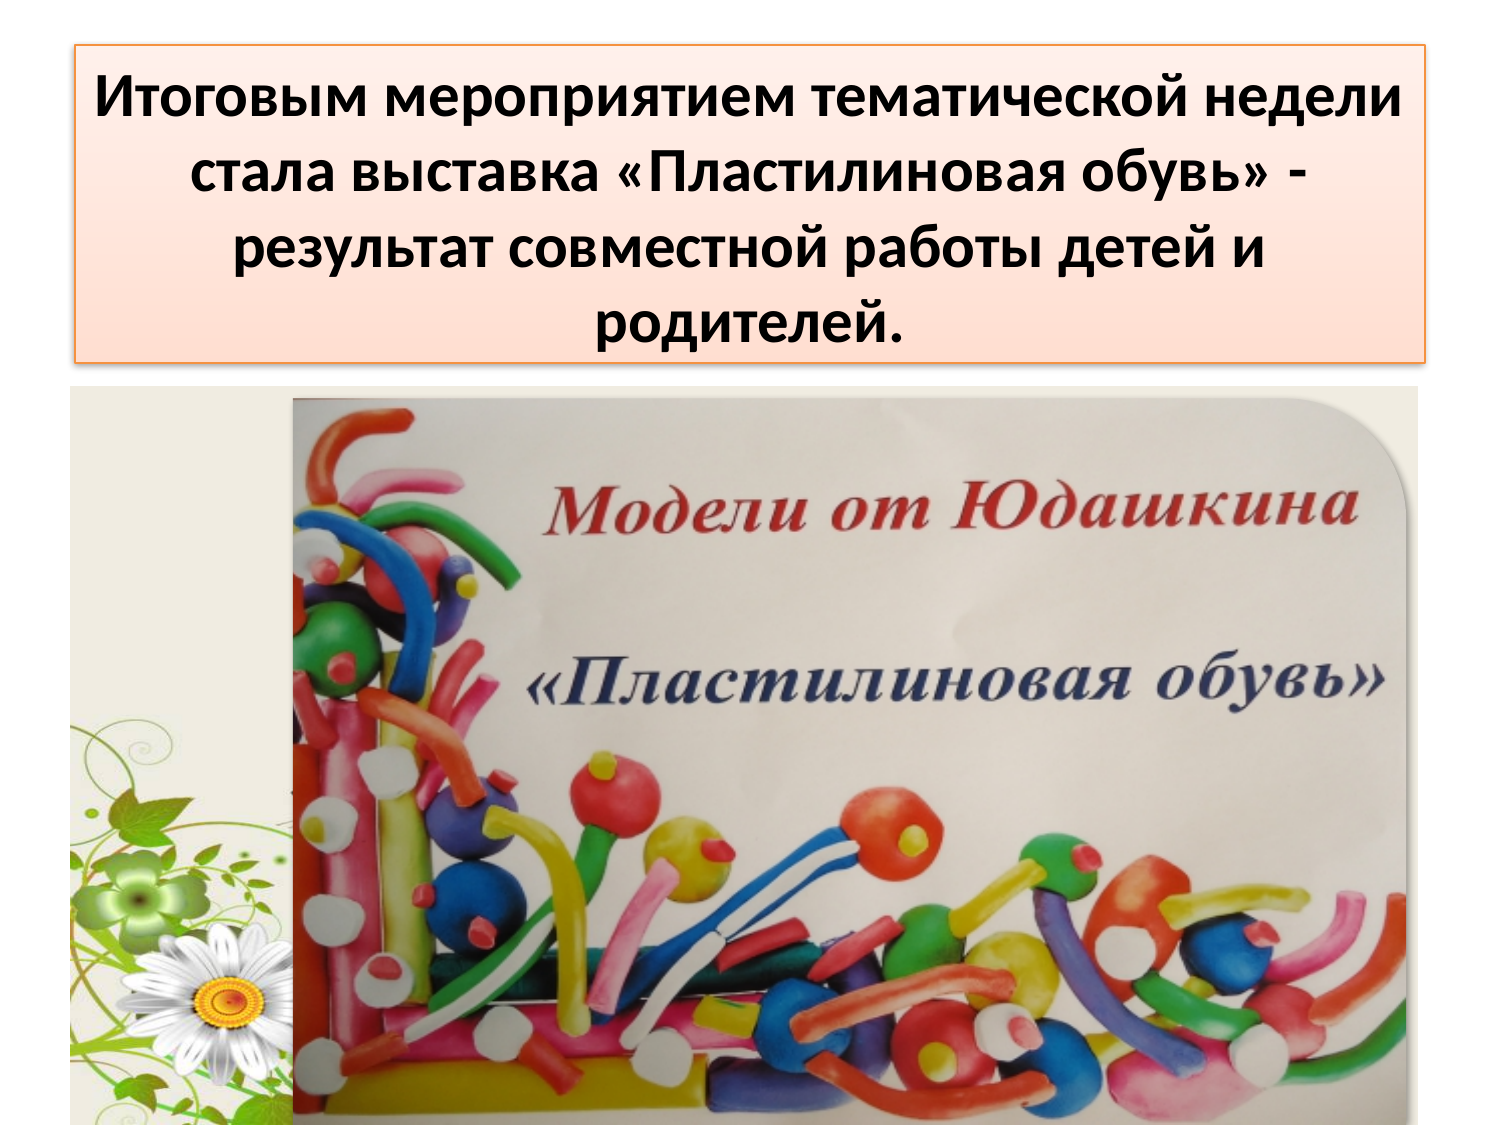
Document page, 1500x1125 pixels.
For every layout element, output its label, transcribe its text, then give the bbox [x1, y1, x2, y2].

title Итоговым мероприятием тематической недели стала выставка «Пластилиновая обувь» - результат совместной работы детей и родителей. [74, 44, 1426, 364]
picture [70, 386, 1419, 1125]
